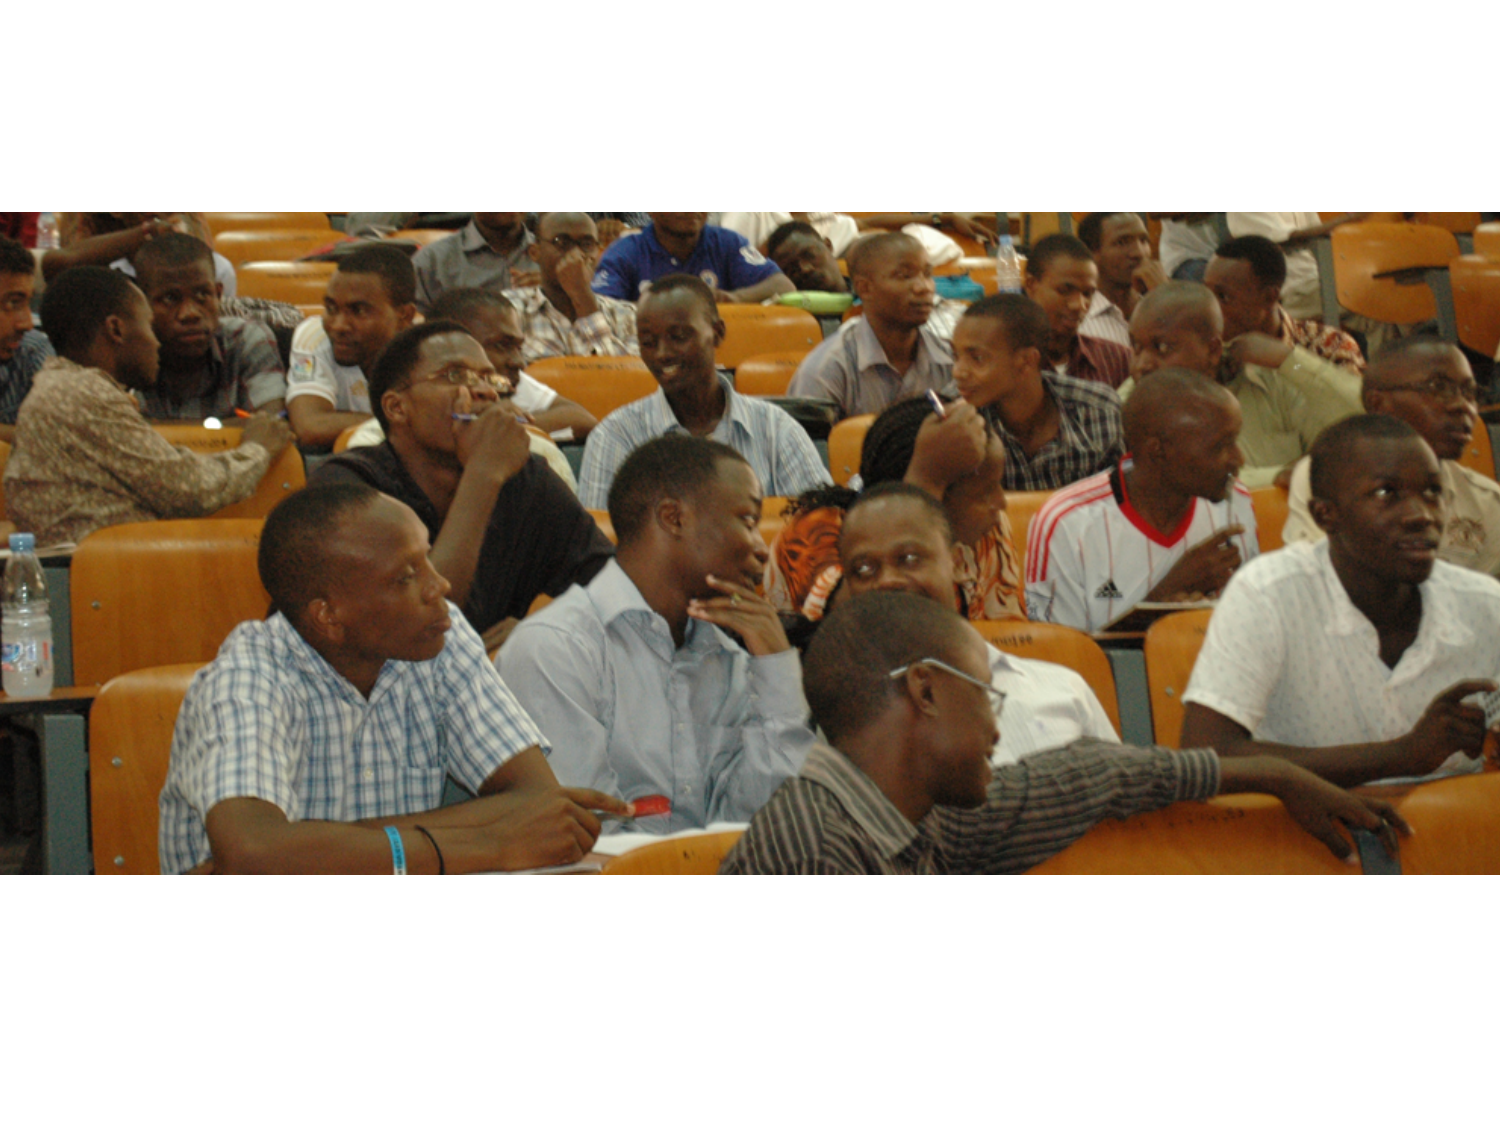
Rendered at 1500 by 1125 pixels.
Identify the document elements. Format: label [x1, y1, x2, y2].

picture [0, 212, 1500, 876]
